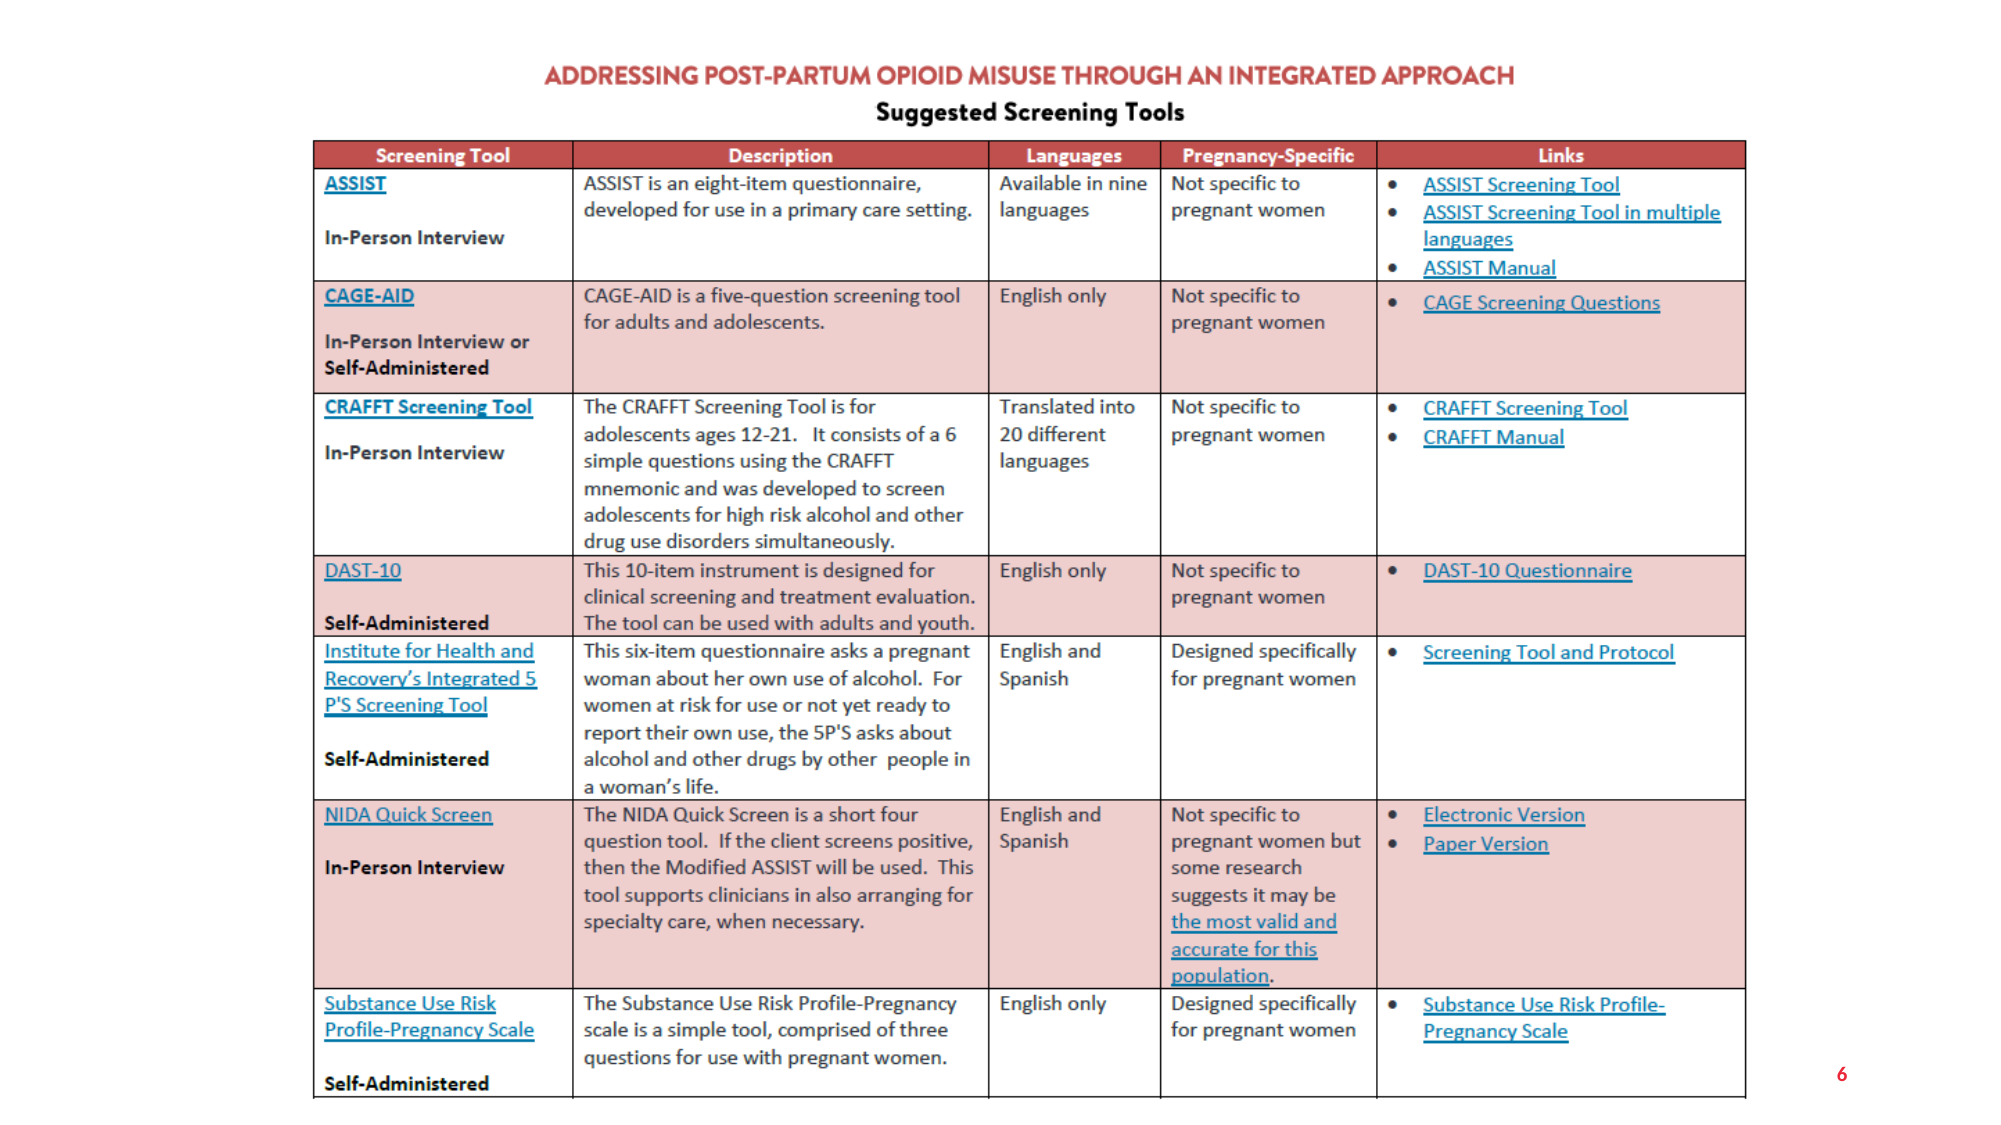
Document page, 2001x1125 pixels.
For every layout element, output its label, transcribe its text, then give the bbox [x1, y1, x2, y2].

picture [272, 21, 1777, 1106]
slide_number 6 [1777, 1042, 1863, 1103]
